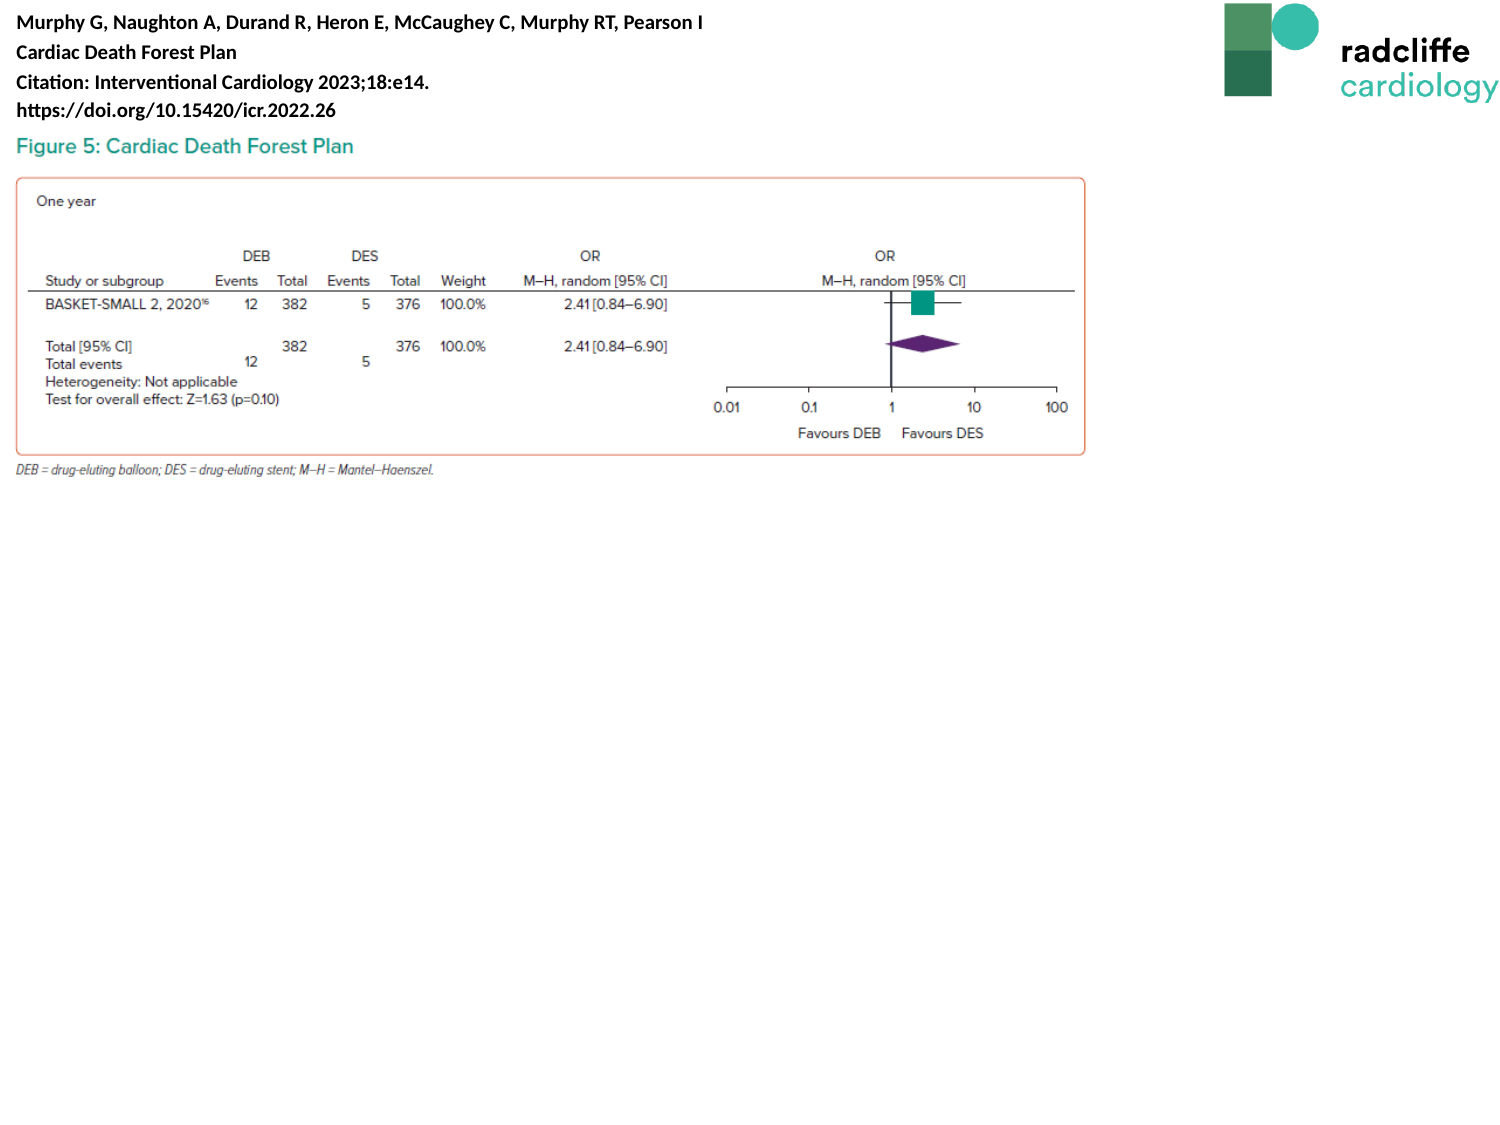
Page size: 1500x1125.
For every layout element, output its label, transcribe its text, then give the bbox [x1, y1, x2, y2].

picture [1, 124, 1096, 491]
picture [1224, 1, 1499, 104]
text_box Citation: Interventional Cardiology 2023;18:e14. [1, 60, 1224, 89]
text_box https://doi.org/10.15420/icr.2022.26 [1, 89, 1500, 129]
text_box Murphy G, Naughton A, Durand R, Heron E, McCaughey C, Murphy RT, Pearson I [1, 1, 939, 31]
text_box Cardiac Death Forest Plan [1, 31, 1224, 60]
